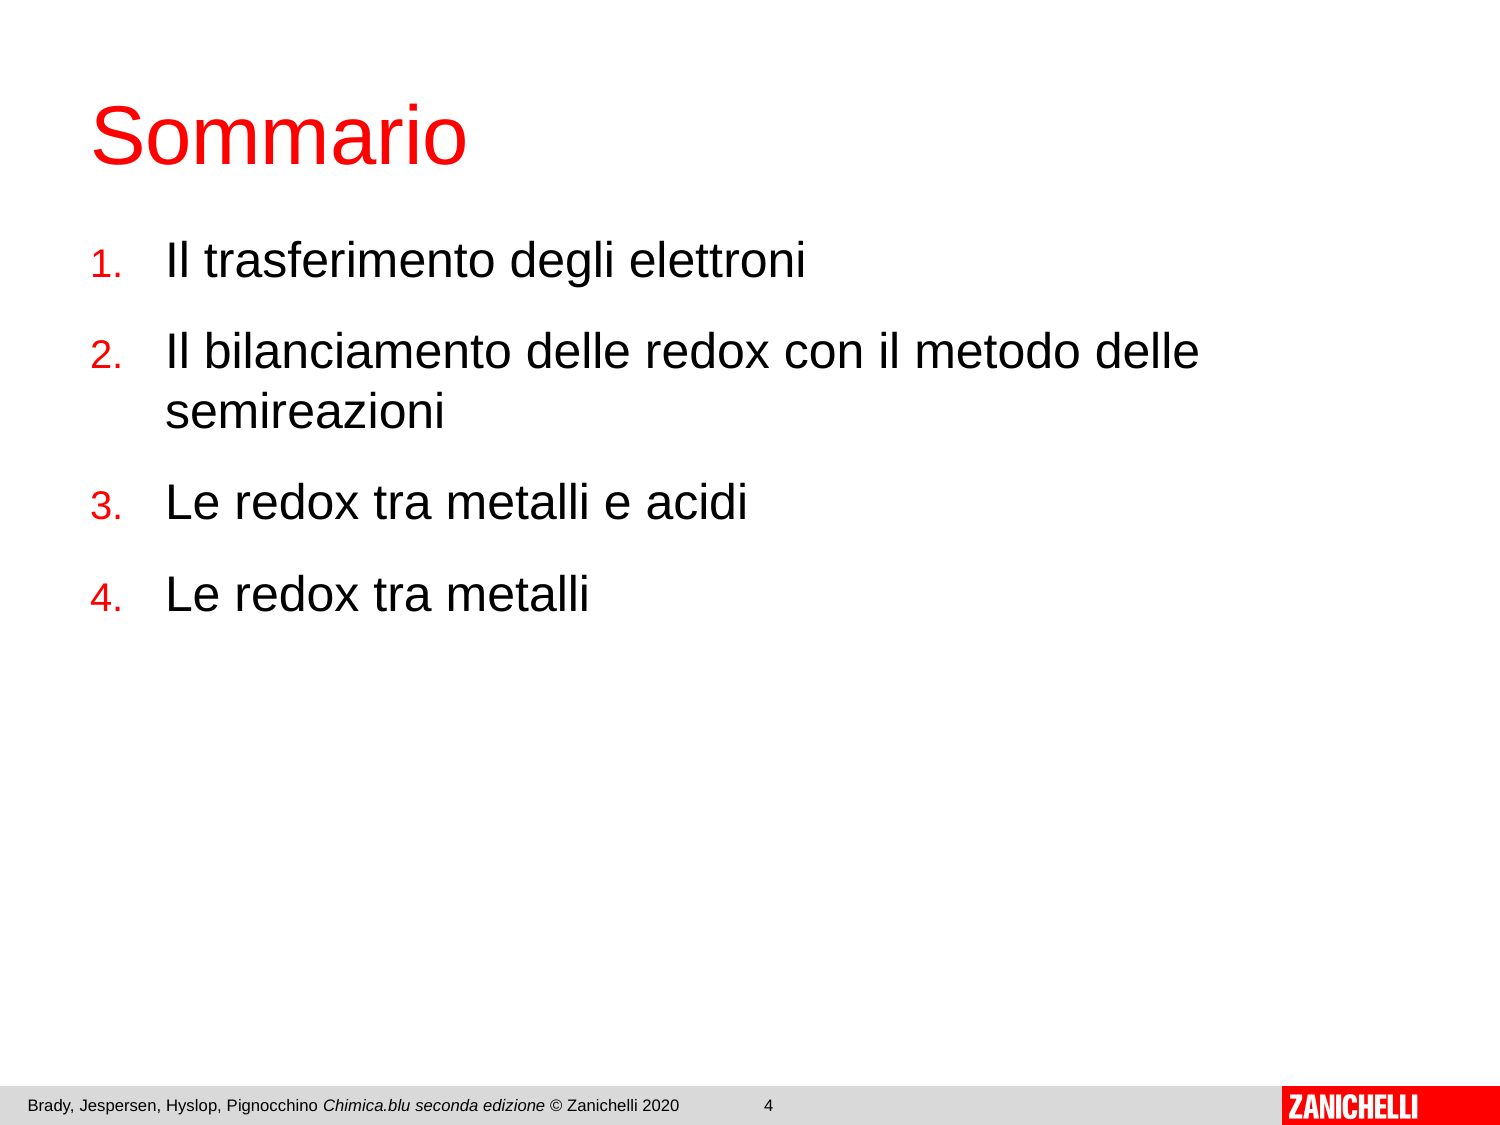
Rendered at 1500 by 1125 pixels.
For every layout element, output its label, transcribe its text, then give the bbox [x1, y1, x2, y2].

list Il trasferimento degli elettroni Il bilanciamento delle redox con il metodo delle semireazioni Le redox tra metalli e acidi Le redox tra metalli [75, 220, 1424, 895]
footer Brady, Jespersen, Hyslop, Pignocchino Chimica.blu seconda edizione © Zanichelli 2020 [12, 1086, 727, 1125]
title Sommario [75, 62, 1424, 213]
picture [1282, 1086, 1500, 1125]
